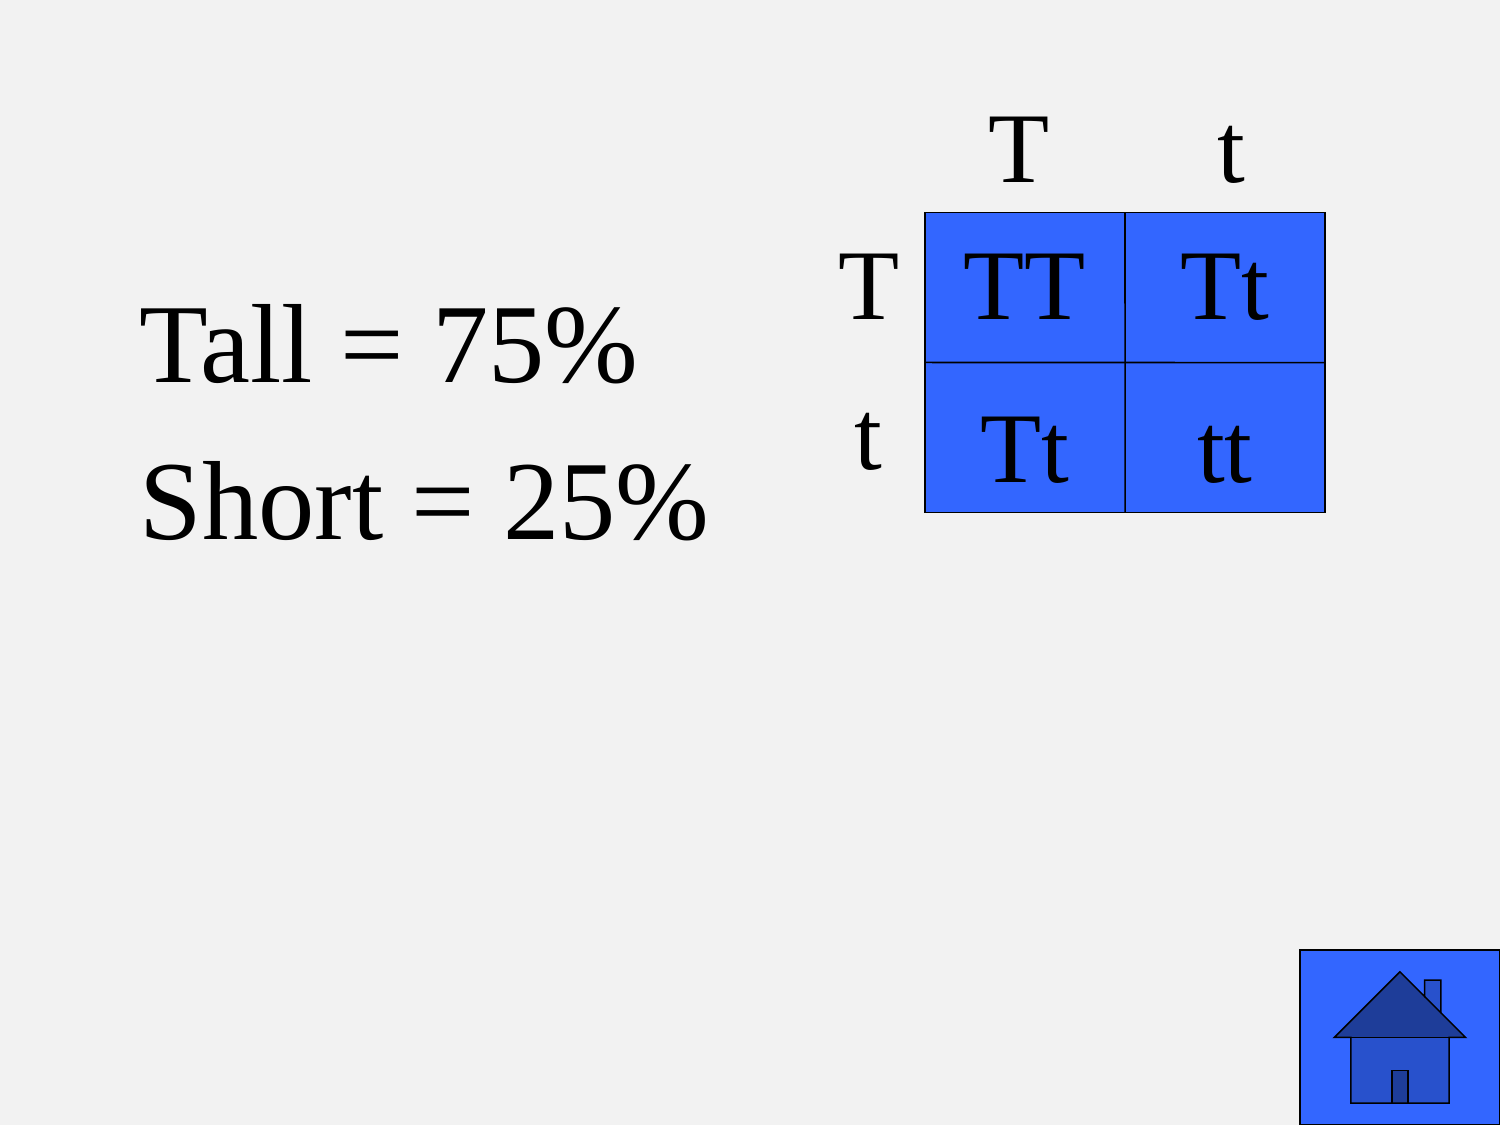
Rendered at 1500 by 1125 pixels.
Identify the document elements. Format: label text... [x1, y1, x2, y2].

text_box T [812, 212, 924, 348]
text_box Tall = 75% Short = 25% [125, 262, 750, 913]
text_box TT [924, 212, 1125, 348]
text_box [1126, 348, 1325, 362]
text_box t [1175, 75, 1288, 210]
text_box t [812, 362, 925, 498]
text_box [1299, 950, 1500, 1125]
text_box tt [1125, 375, 1325, 510]
text_box [1126, 363, 1325, 375]
text_box [924, 348, 1125, 362]
text_box T [962, 75, 1075, 210]
text_box [925, 363, 1125, 375]
text_box Tt [1125, 212, 1325, 348]
text_box Tt [924, 375, 1125, 510]
